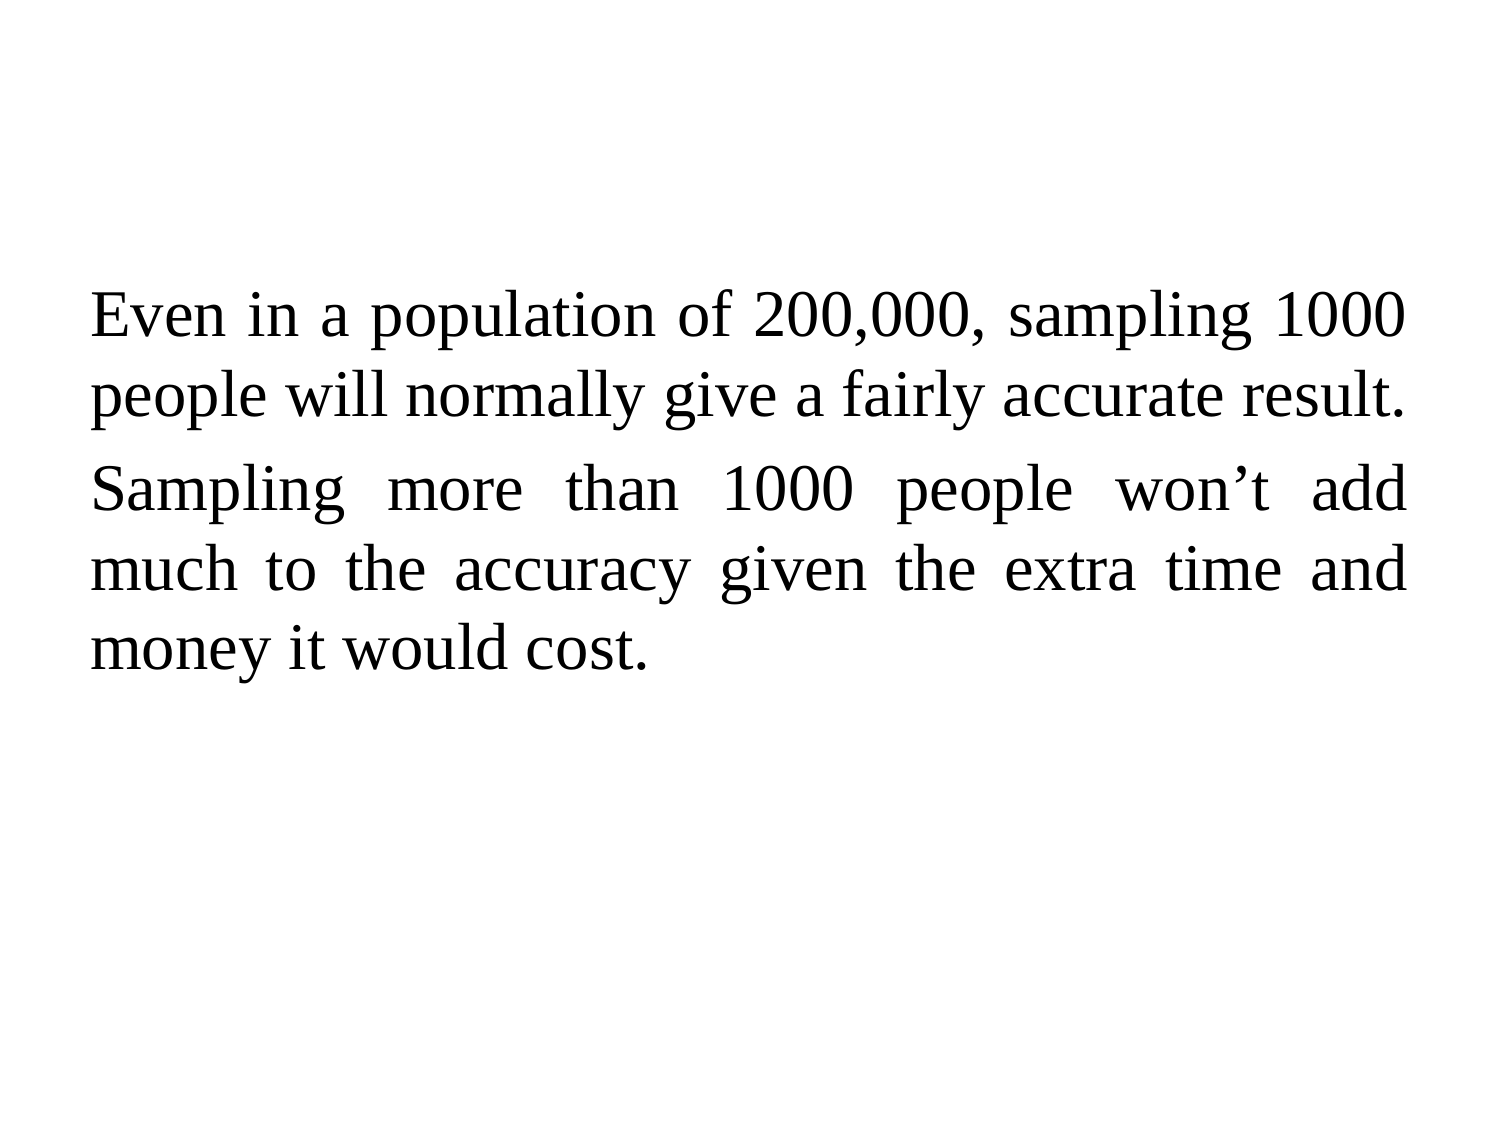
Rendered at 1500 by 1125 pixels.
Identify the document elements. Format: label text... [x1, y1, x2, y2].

list Even in a population of 200,000, sampling 1000 people will normally give a fairly accurate result. Sampling more than 1000 people won’t add much to the accuracy given the extra time and money it would cost. [75, 262, 1425, 1005]
